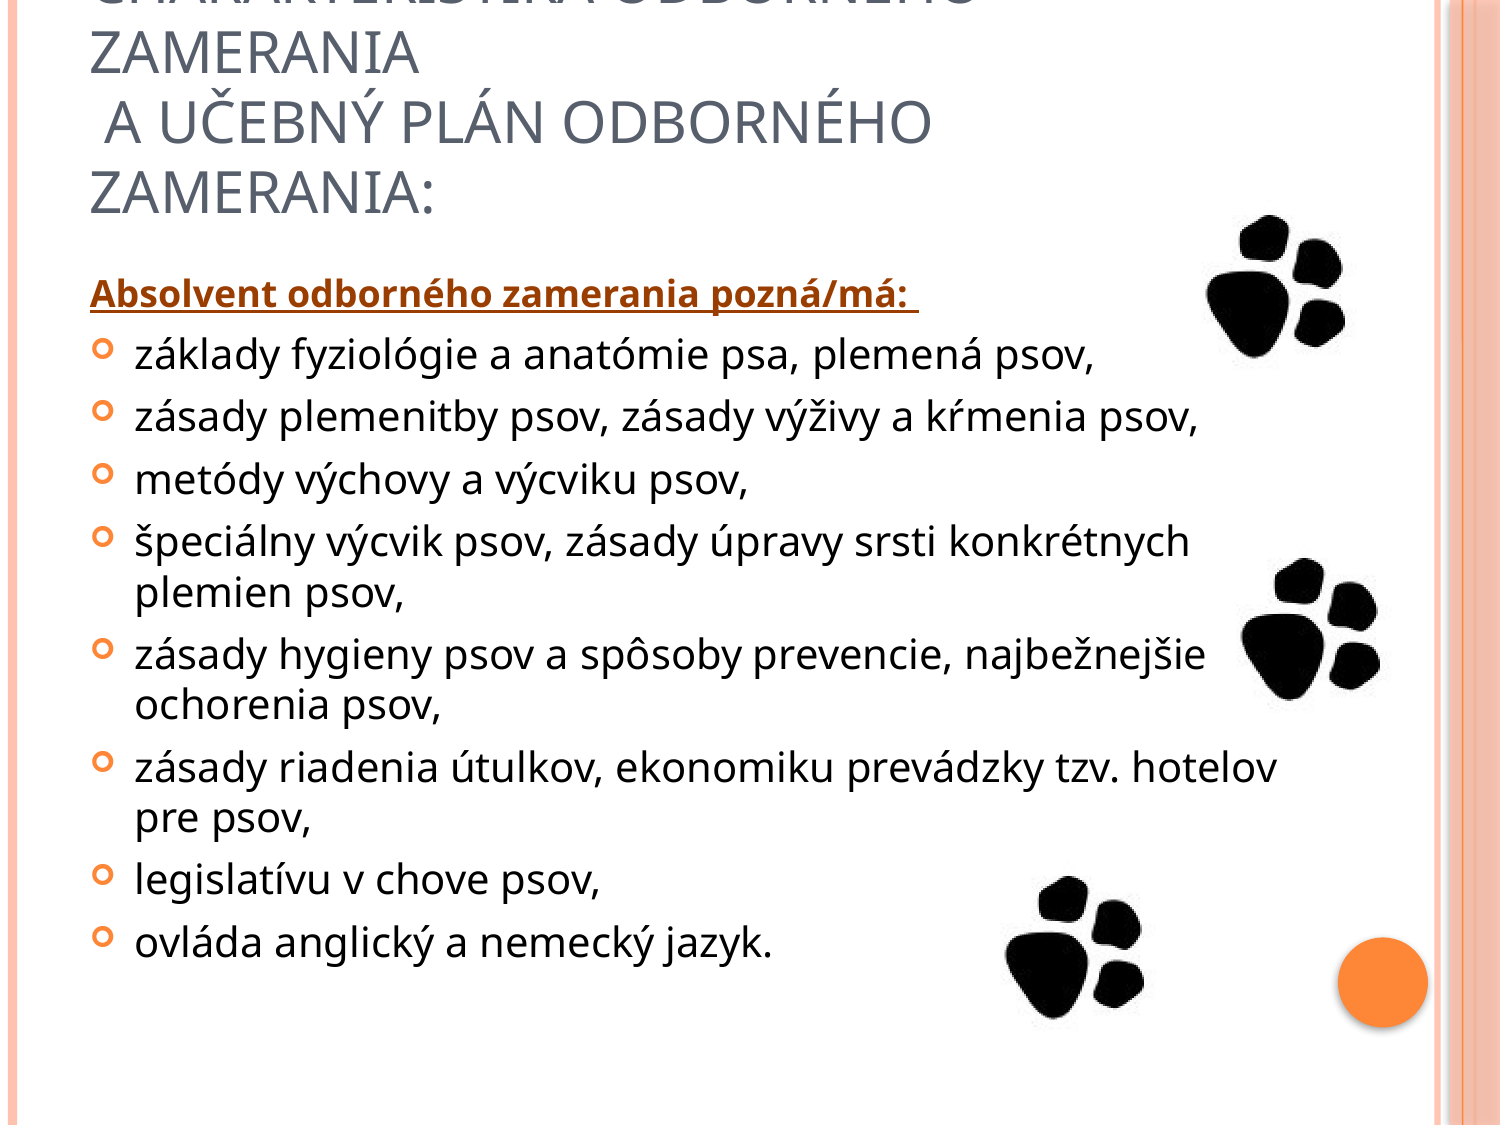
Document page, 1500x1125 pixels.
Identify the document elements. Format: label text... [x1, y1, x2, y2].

list Absolvent odborného zamerania pozná/má: základy fyziológie a anatómie psa, plemená psov, zásady plemenitby psov, zásady výživy a kŕmenia psov, metódy výchovy a výcviku psov, špeciálny výcvik psov, zásady úpravy srsti konkrétnych plemien psov, zásady hygieny psov a spôsoby prevencie, najbežnejšie ochorenia psov, zásady riadenia útulkov, ekonomiku prevádzky tzv. hotelov pre psov, legislatívu v chove psov, ovláda anglický a nemecký jazyk. [75, 262, 1300, 1062]
picture [1174, 183, 1389, 386]
picture [973, 845, 1188, 1048]
title charakteristika odborného zamerania a učebný plán odborného zamerania: [75, 66, 1300, 233]
picture [1210, 526, 1424, 729]
